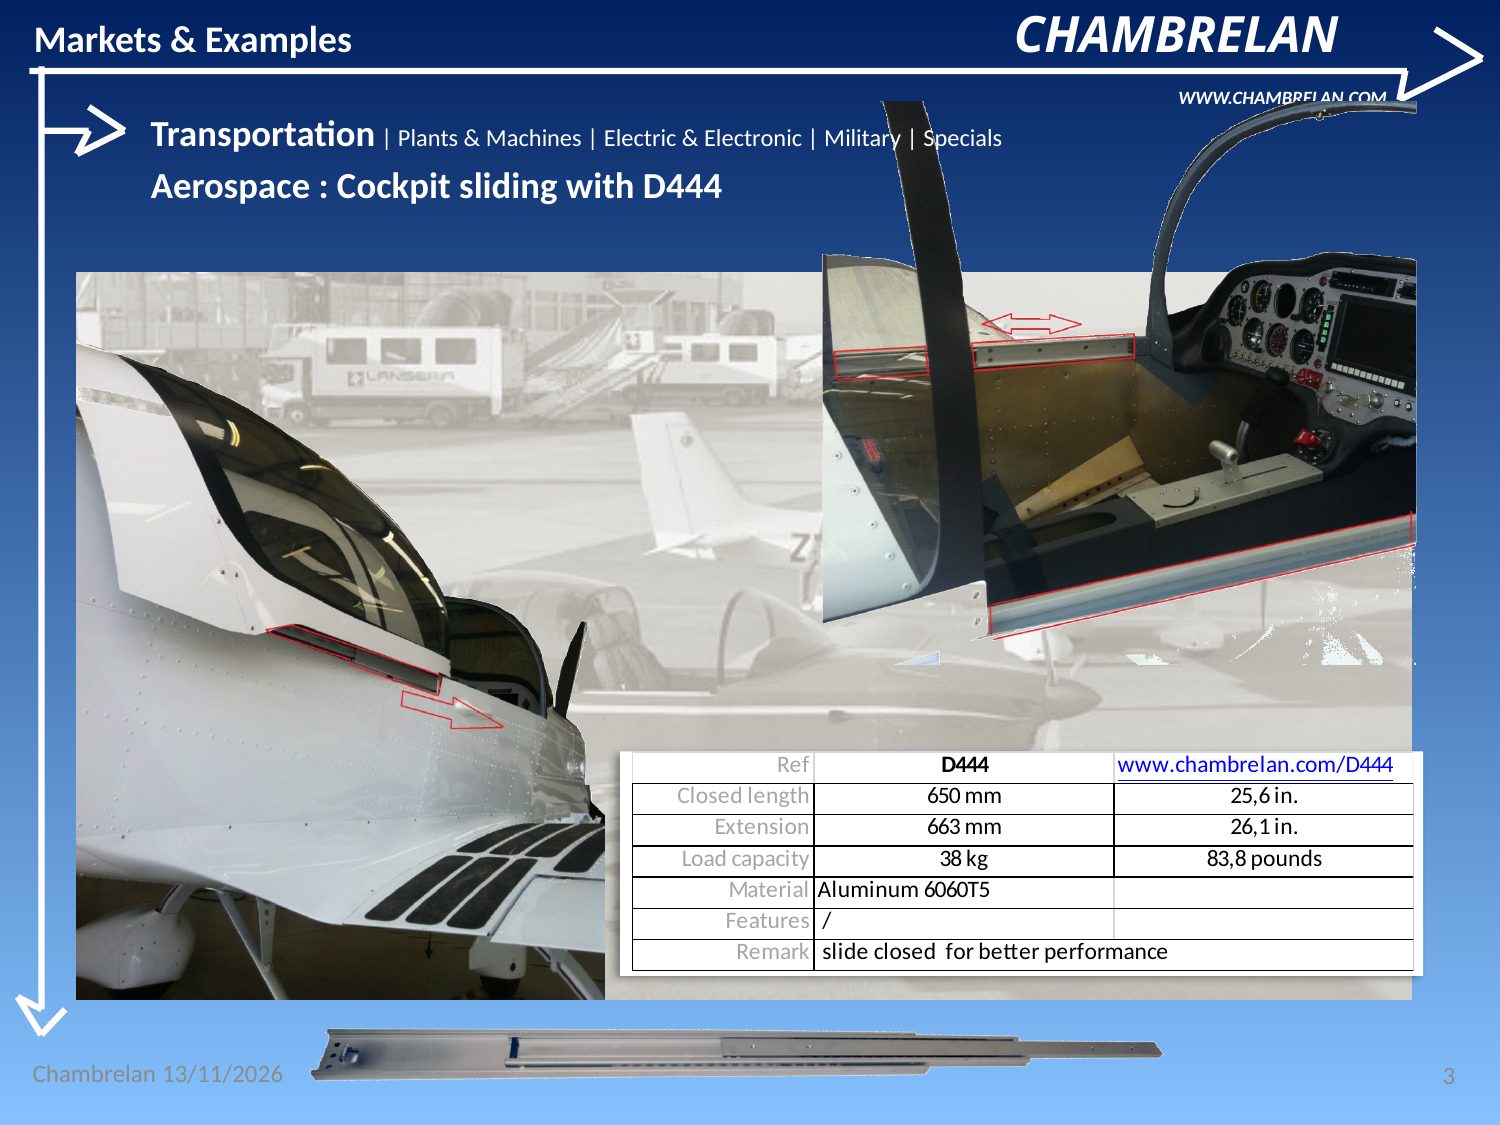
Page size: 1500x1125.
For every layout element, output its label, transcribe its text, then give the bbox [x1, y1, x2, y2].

slide_number 3 [1382, 1046, 1471, 1103]
text_box Transportation | Plants & Machines | Electric & Electronic | Military | Specials [135, 101, 819, 154]
title Aerospace : Cockpit sliding with D444 [135, 154, 815, 214]
picture [76, 101, 1417, 1125]
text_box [17, 66, 66, 1036]
text_box Markets & Examples [18, 7, 368, 67]
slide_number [17, 1042, 350, 1103]
text_box CHAMBRELAN [986, 0, 1435, 71]
text_box WWW.CHAMBRELAN.COM [1163, 78, 1412, 100]
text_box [71, 106, 125, 155]
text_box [631, 751, 1415, 973]
text_box [1416, 749, 1425, 978]
